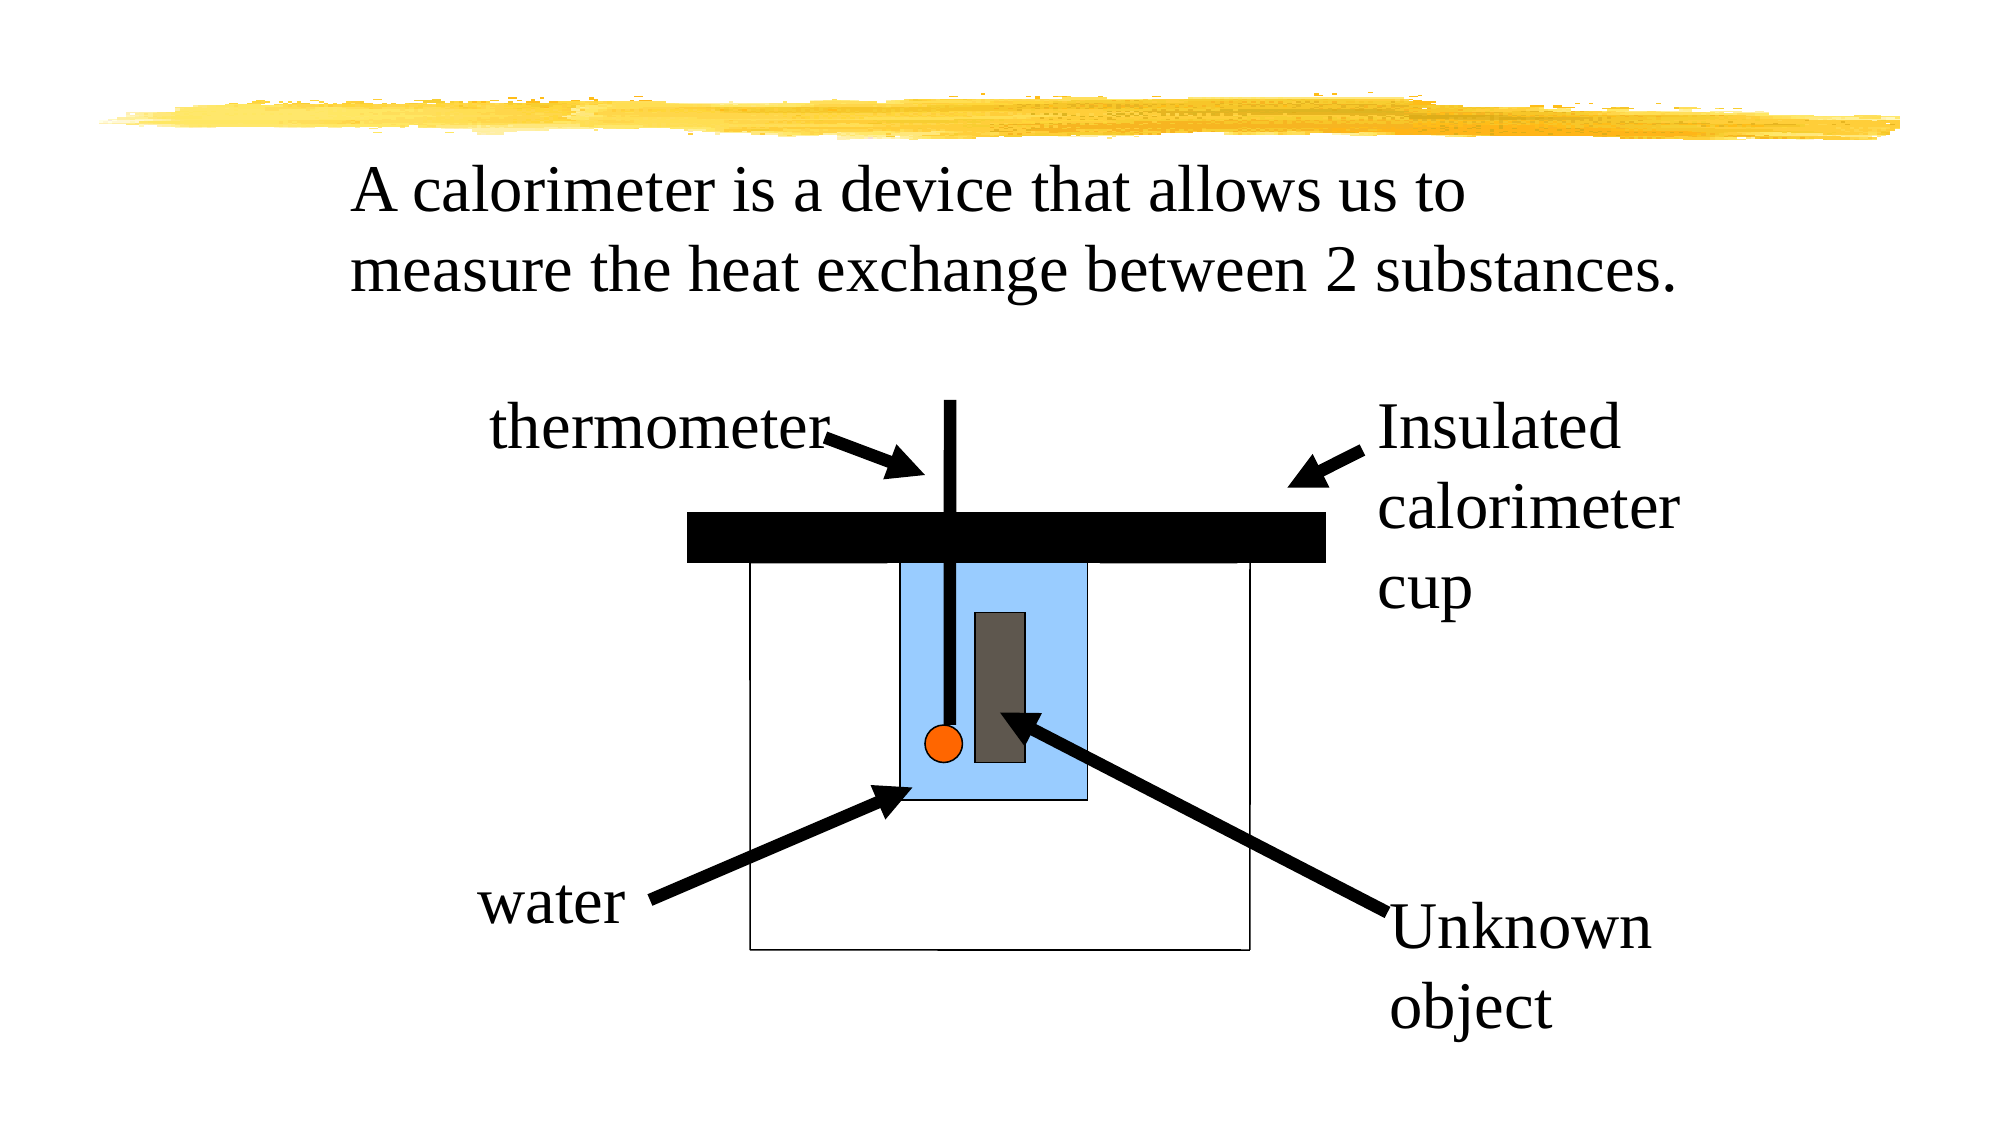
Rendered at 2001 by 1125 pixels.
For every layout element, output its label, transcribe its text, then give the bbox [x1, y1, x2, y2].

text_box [474, 374, 926, 476]
text_box [900, 563, 1088, 800]
text_box A calorimeter is a device that allows us to measure the heat exchange between 2 substances. [336, 137, 1700, 313]
picture [99, 87, 1900, 151]
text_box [462, 787, 913, 946]
text_box [924, 725, 963, 763]
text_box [1287, 374, 1751, 633]
text_box [975, 612, 1025, 763]
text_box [999, 712, 1669, 1051]
text_box [687, 512, 1282, 563]
